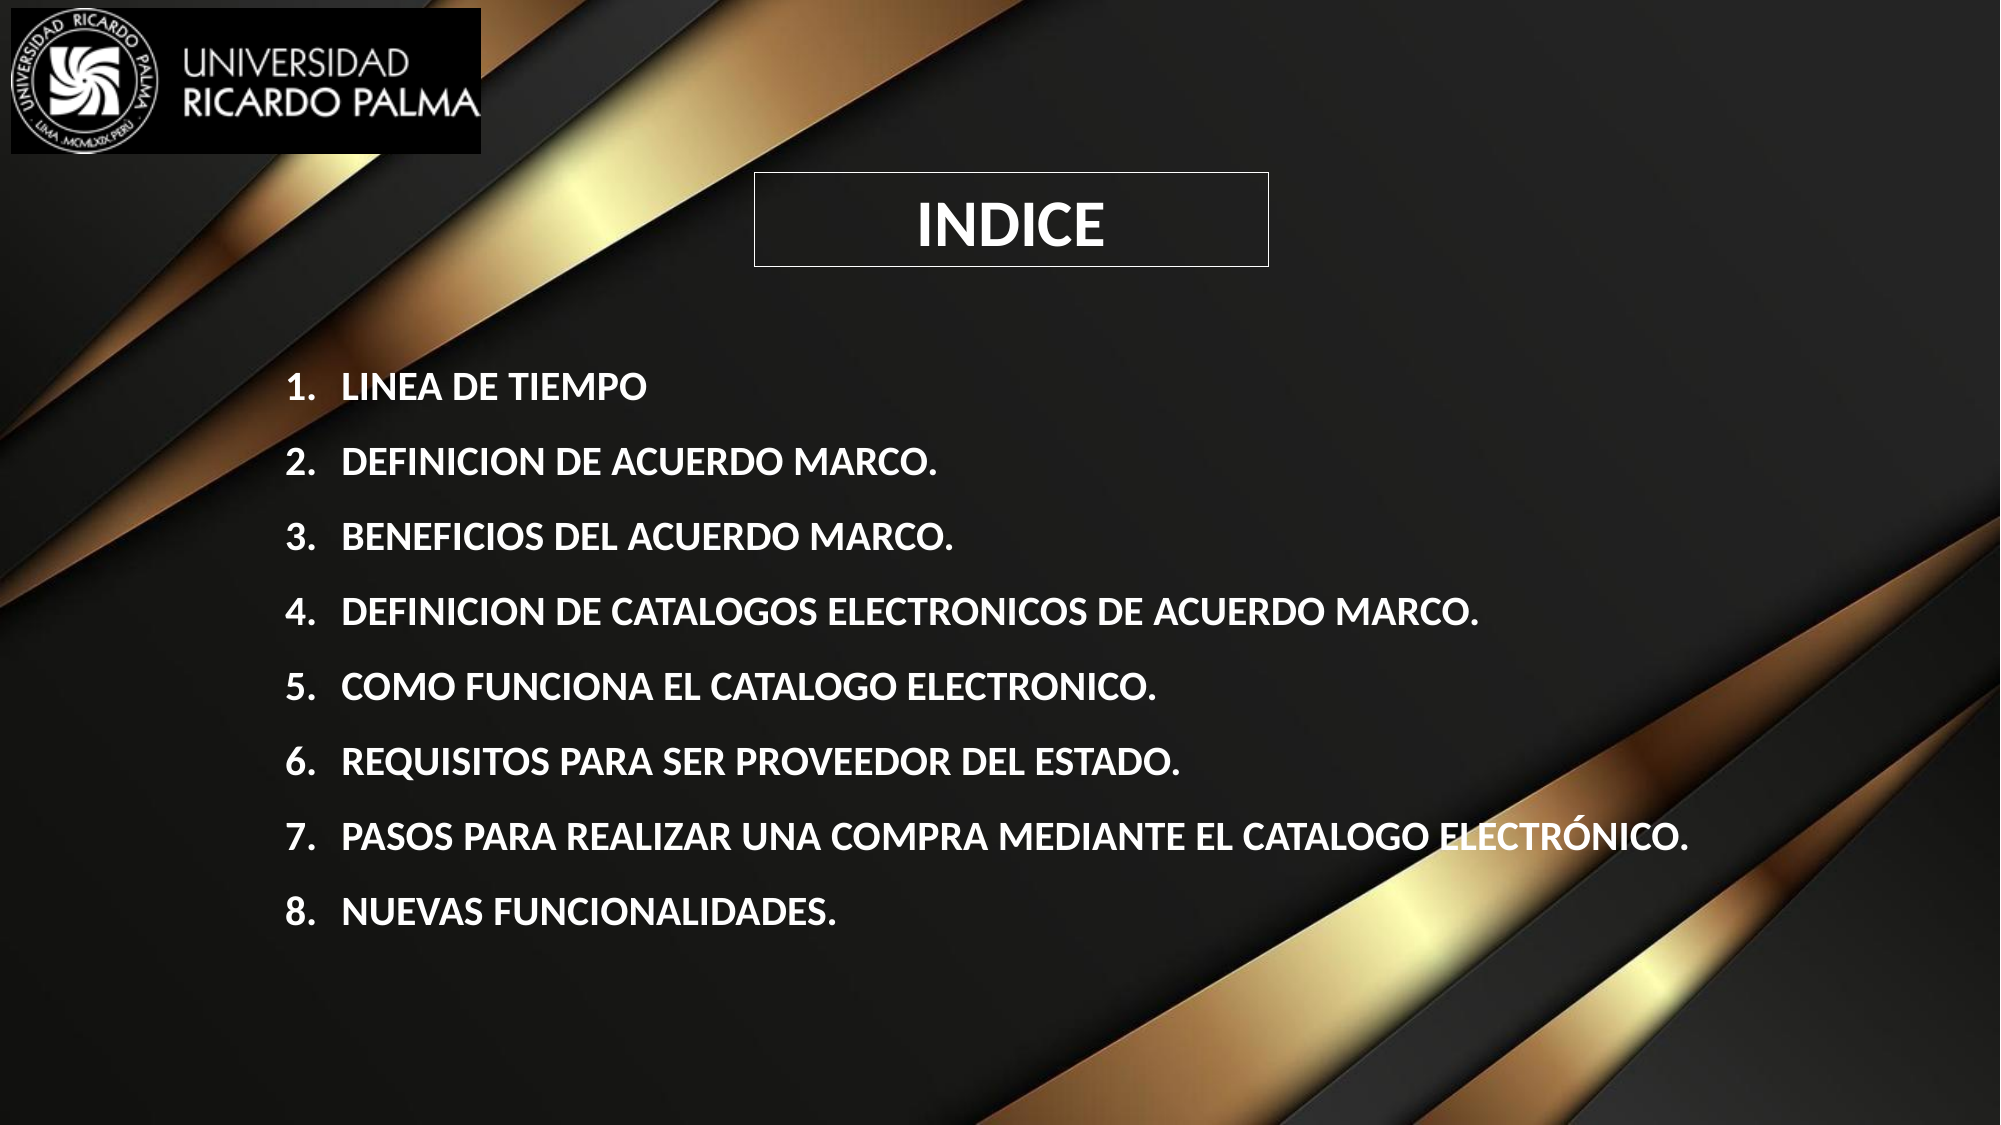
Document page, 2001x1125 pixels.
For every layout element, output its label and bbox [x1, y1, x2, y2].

text_box [0, 0, 2000, 1125]
